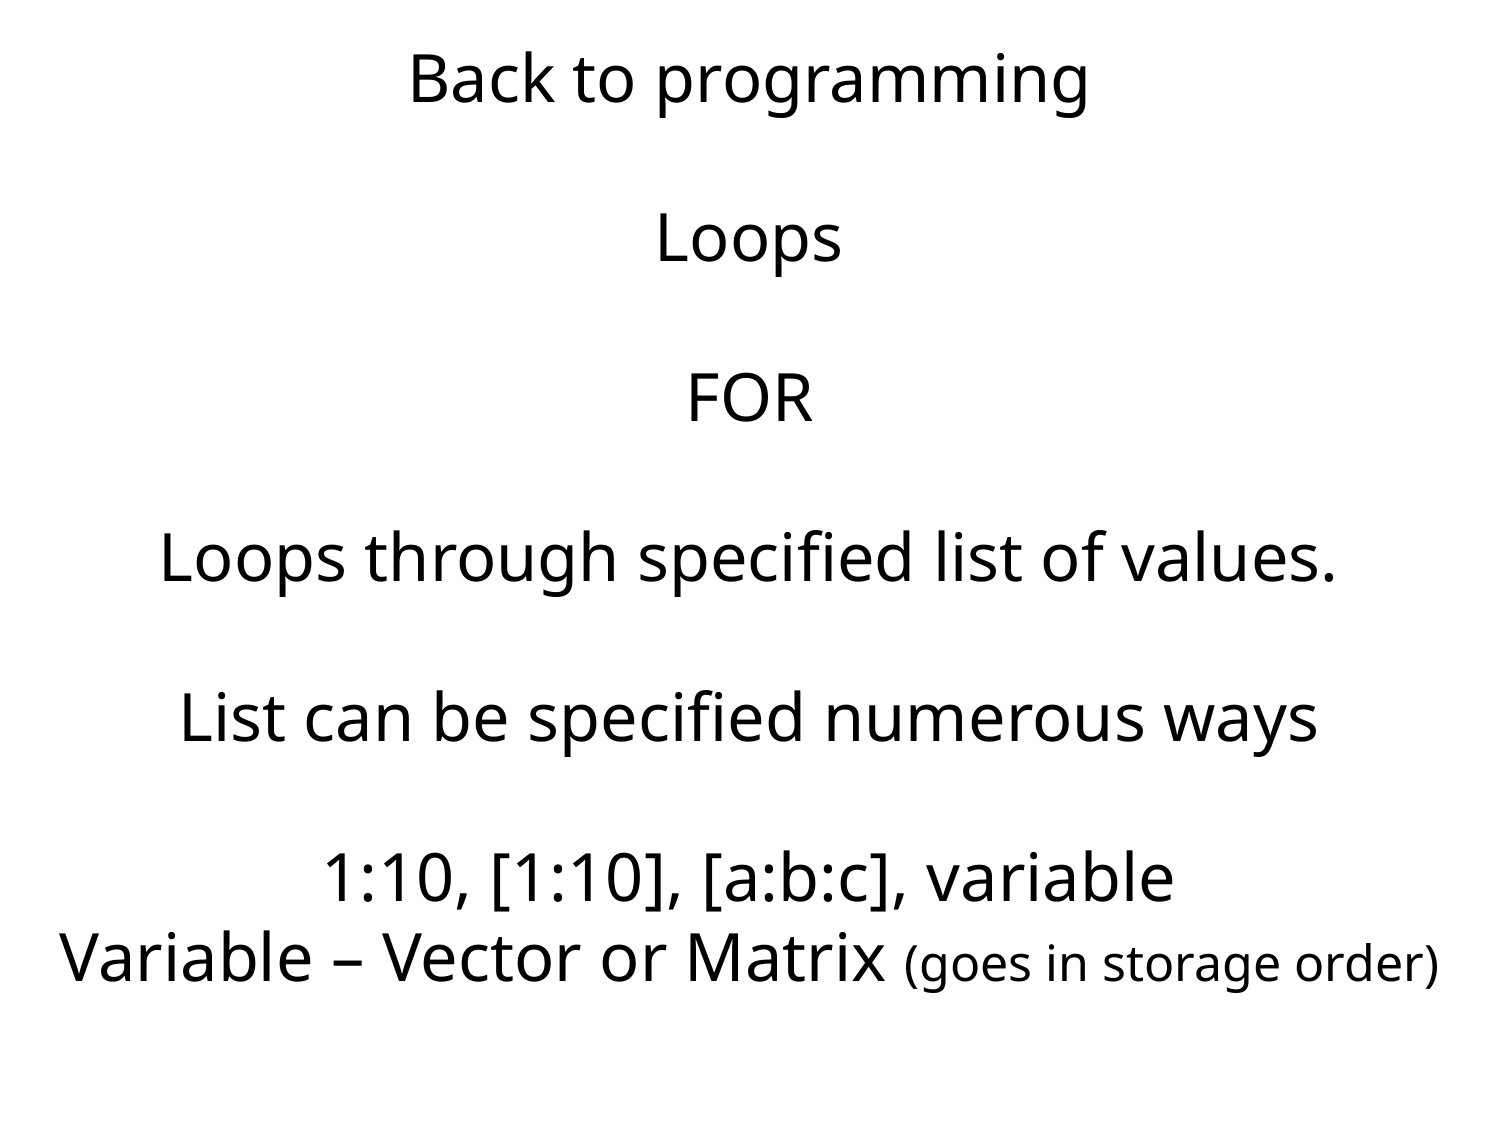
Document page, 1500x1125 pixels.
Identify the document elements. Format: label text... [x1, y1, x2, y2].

text_box Back to programming Loops FOR Loops through specified list of values. List can be specified numerous ways 1:10, [1:10], [a:b:c], variable Variable – Vector or Matrix (goes in storage order) [0, 27, 1500, 1003]
